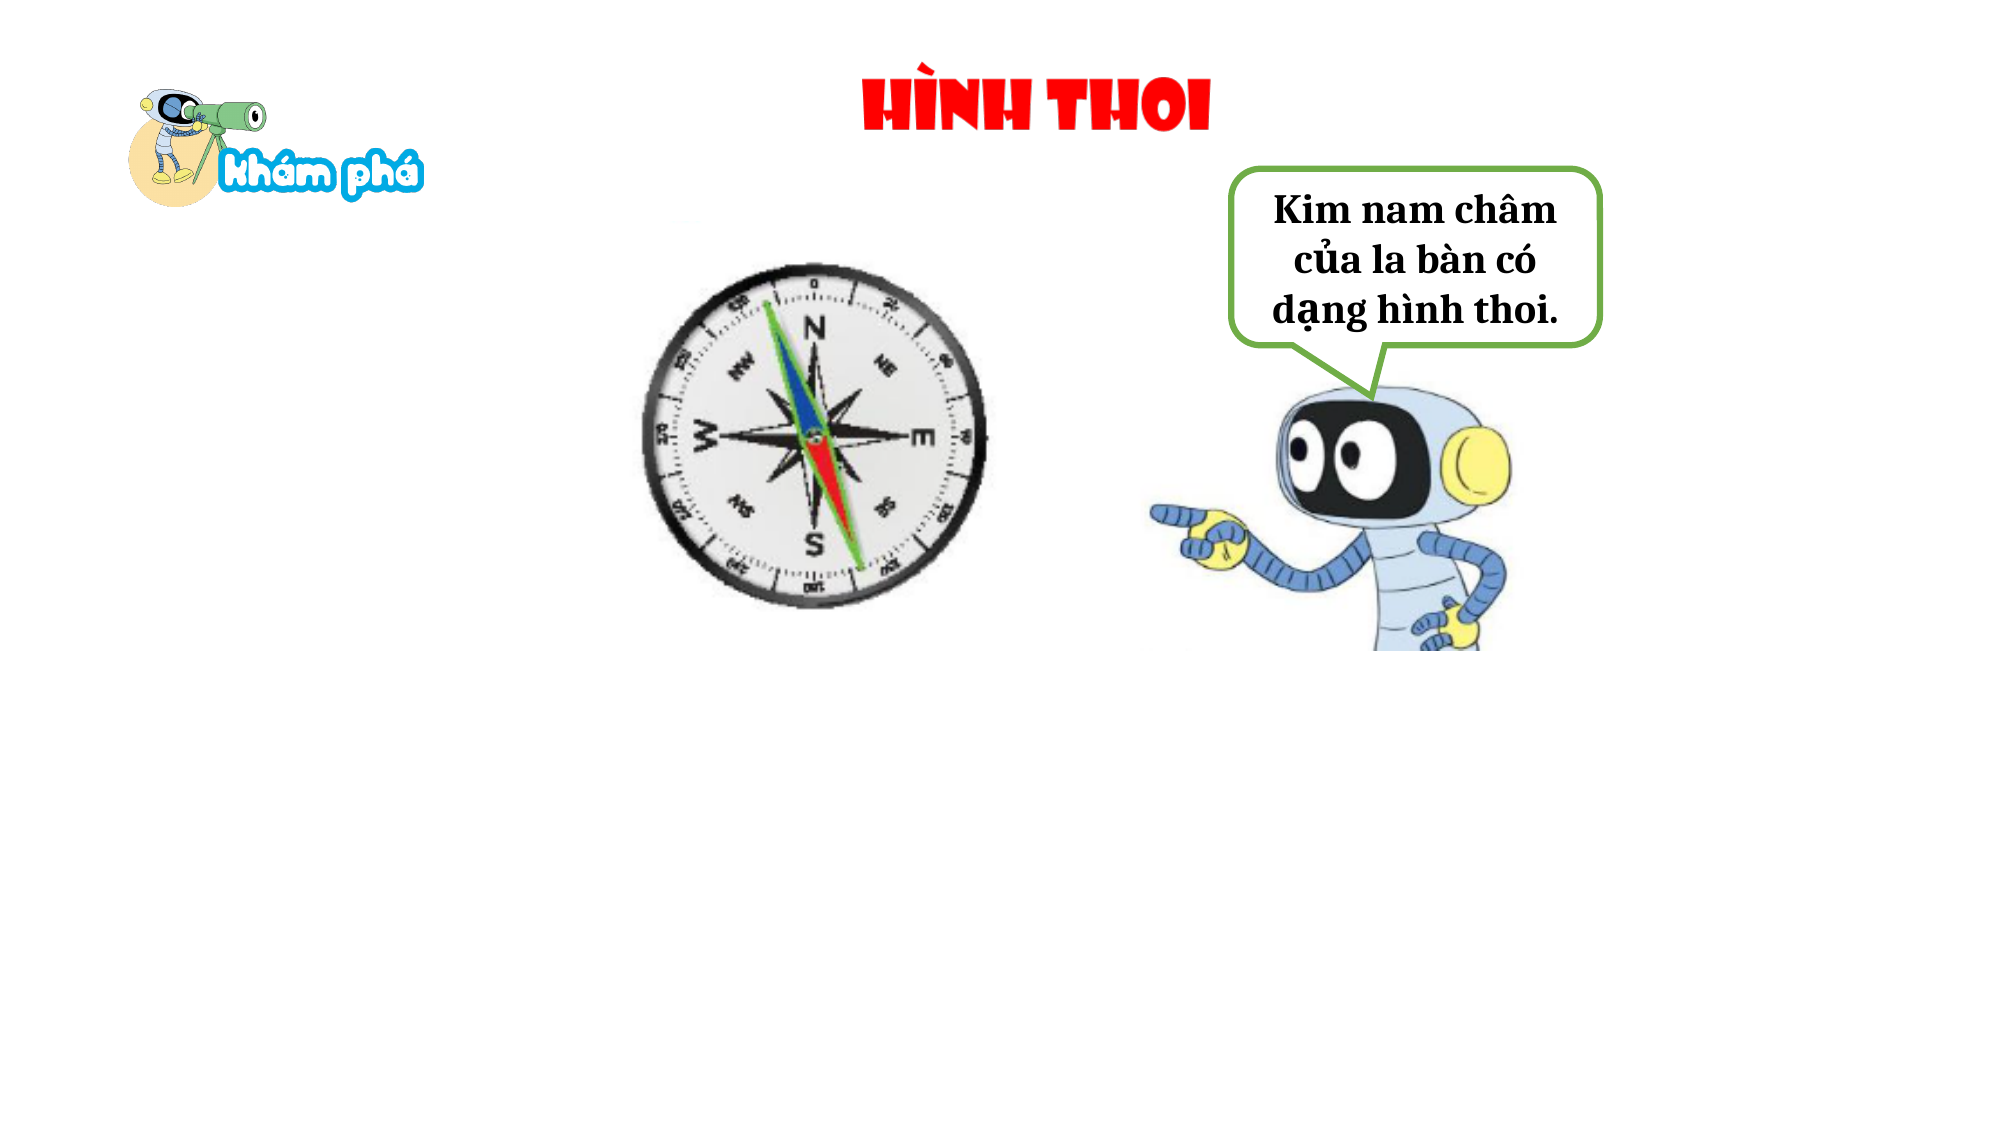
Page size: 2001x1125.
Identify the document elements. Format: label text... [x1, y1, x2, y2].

picture [820, 40, 1326, 182]
picture [582, 221, 1015, 626]
picture [117, 64, 444, 229]
picture [1134, 371, 1527, 651]
text_box Kim nam châm của la bàn có dạng hình thoi. [1230, 167, 1601, 371]
